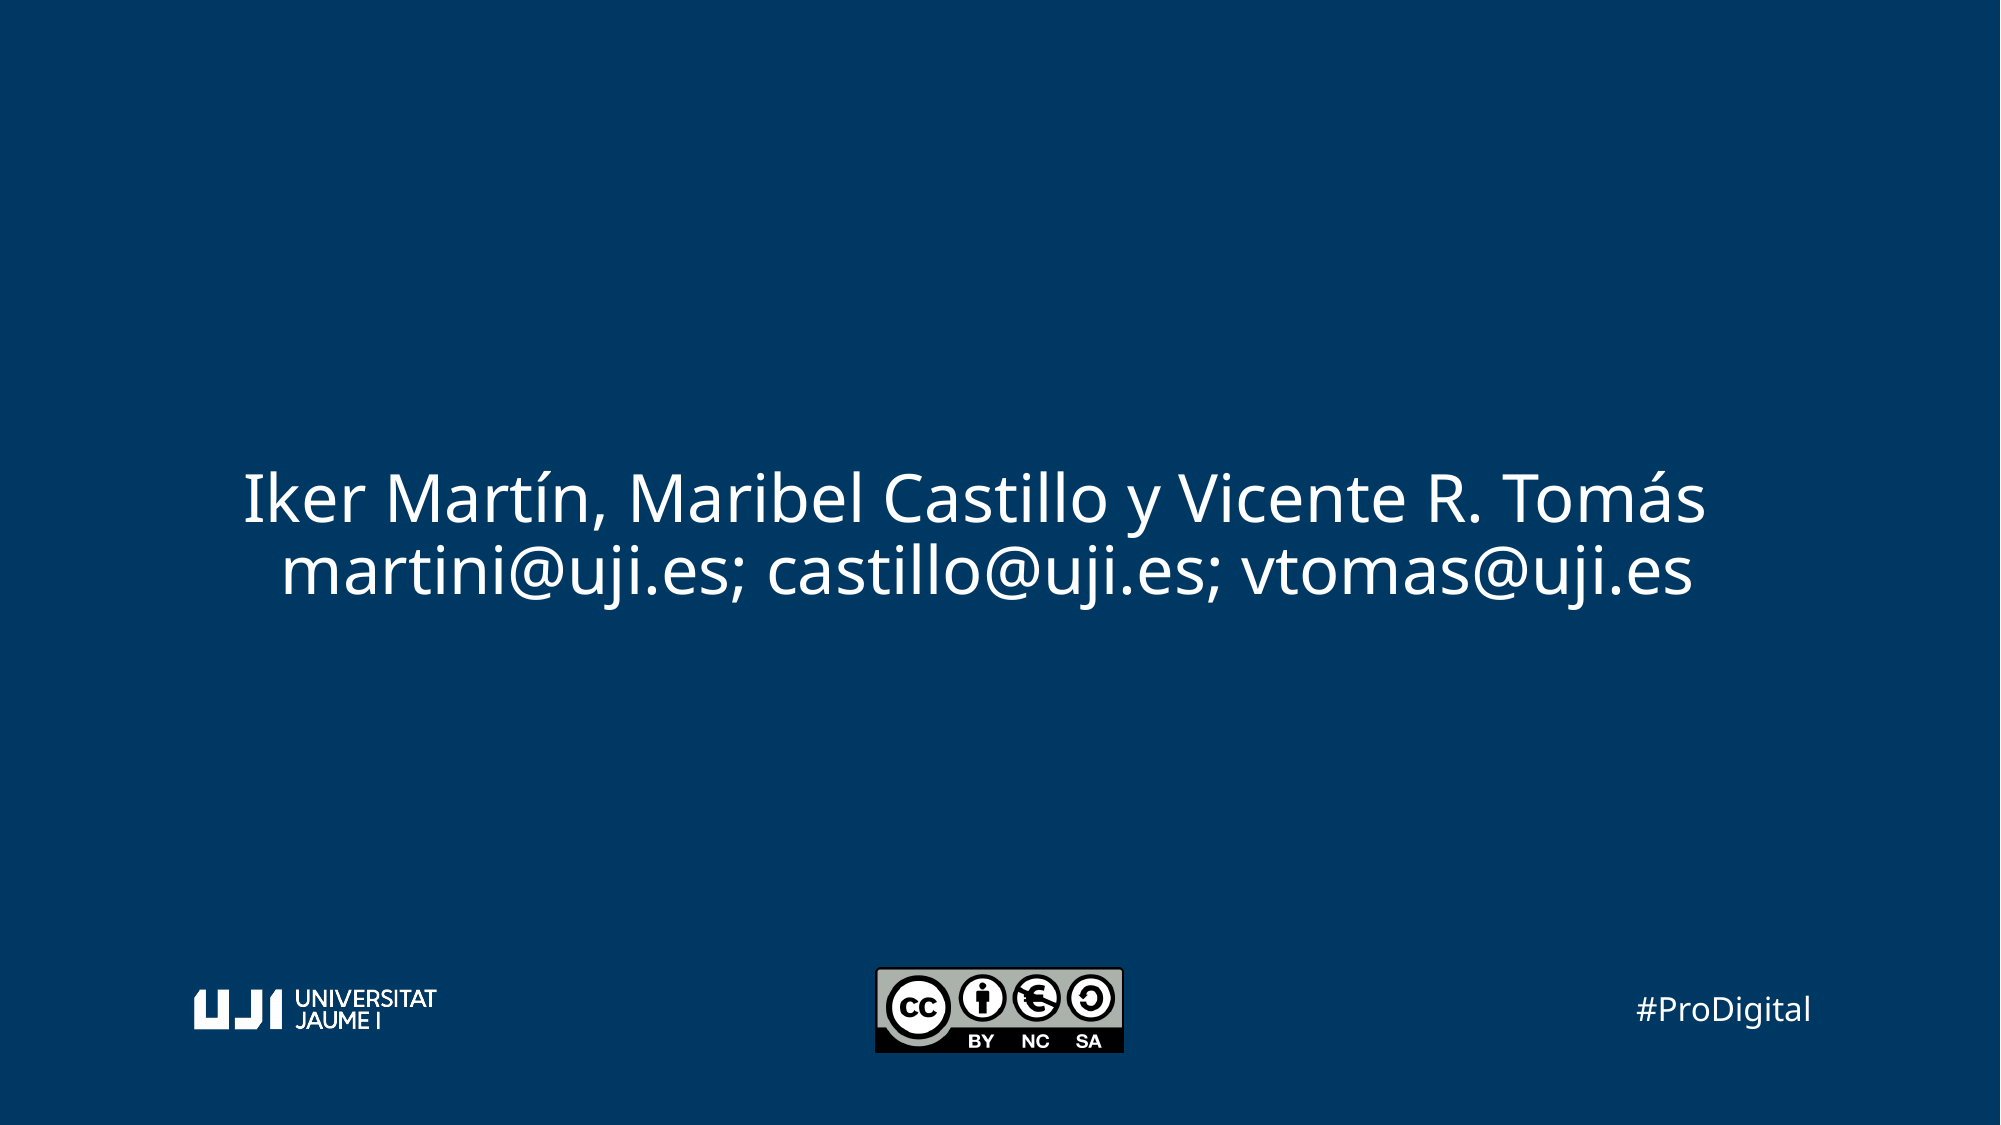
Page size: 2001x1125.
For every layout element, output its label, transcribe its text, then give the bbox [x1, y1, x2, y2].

picture [190, 983, 441, 1036]
list Iker Martín, Maribel Castillo y Vicente R. Tomás martini@uji.es; castillo@uji.es; vtomas@uji.es [190, 457, 1827, 668]
picture [875, 967, 1124, 1053]
